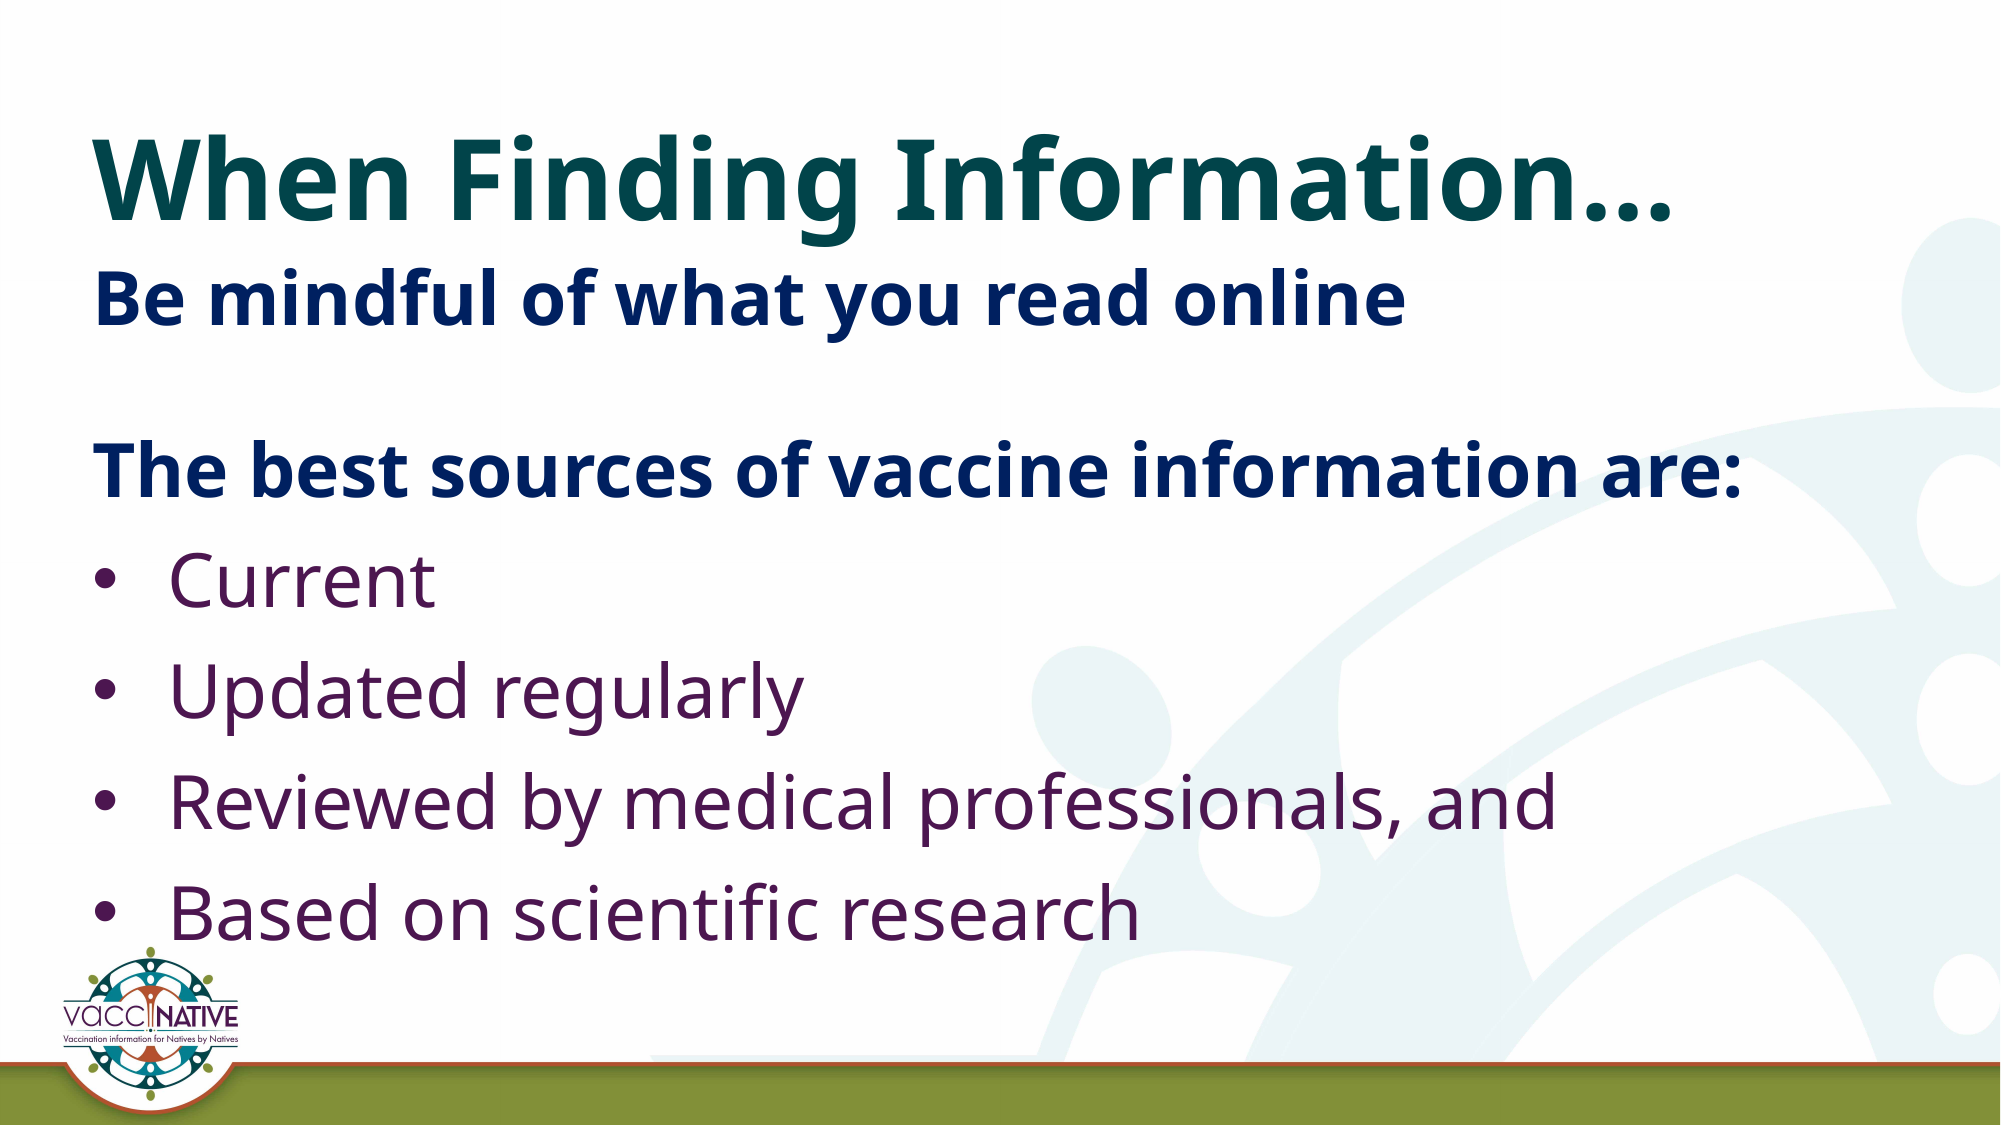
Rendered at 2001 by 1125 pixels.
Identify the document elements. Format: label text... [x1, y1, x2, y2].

picture [0, 0, 2001, 1125]
list Be mindful of what you read online The best sources of vaccine information are: Current Updated regularly Reviewed by medical professionals, and Based on scientific research [77, 243, 1866, 882]
title When Finding Information… [77, 75, 1932, 293]
